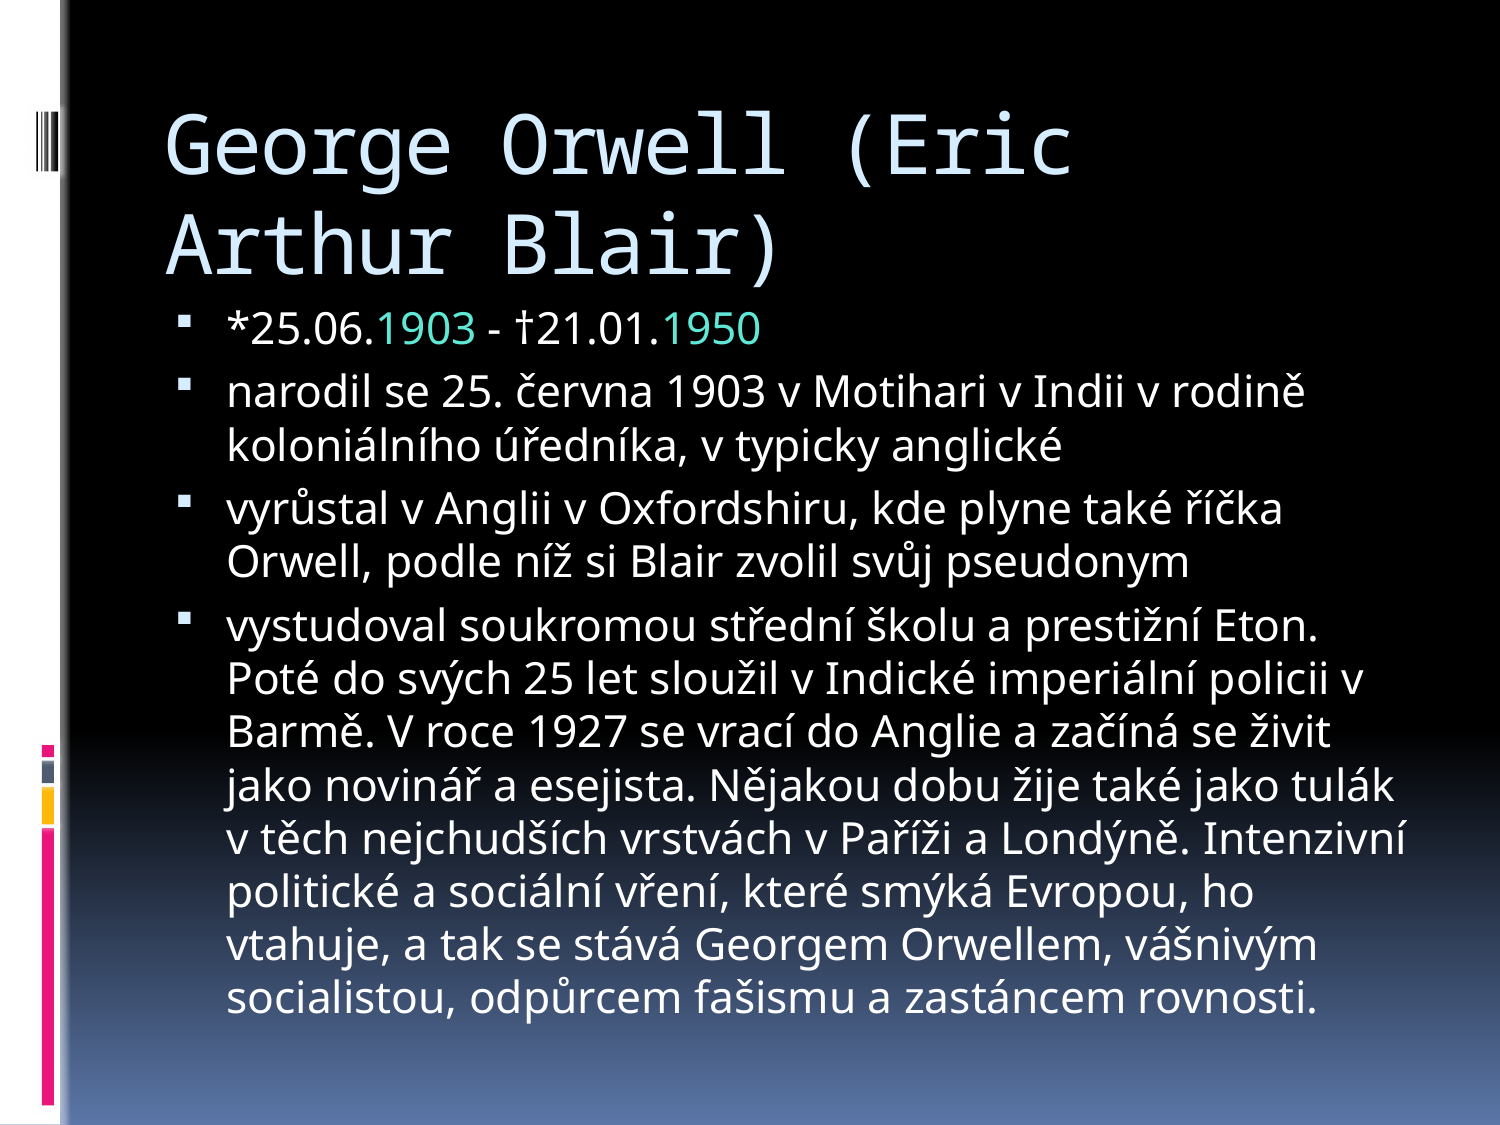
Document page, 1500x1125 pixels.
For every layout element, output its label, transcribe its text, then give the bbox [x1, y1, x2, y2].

list *25.06.1903 - †21.01.1950 narodil se 25. června 1903 v Motihari v Indii v rodině koloniálního úředníka, v typicky anglické vyrůstal v Anglii v Oxfordshiru, kde plyne také říčka Orwell, podle níž si Blair zvolil svůj pseudonym vystudoval soukromou střední školu a prestižní Eton. Poté do svých 25 let sloužil v Indické imperiální policii v Barmě. V roce 1927 se vrací do Anglie a začíná se živit jako novinář a esejista. Nějakou dobu žije také jako tulák v těch nejchudších vrstvách v Paříži a Londýně. Intenzivní politické a sociální vření, které smýká Evropou, ho vtahuje, a tak se stává Georgem Orwellem, vášnivým socialistou, odpůrcem fašismu a zastáncem rovnosti. [150, 292, 1425, 1043]
title George Orwell (Eric Arthur Blair) [150, 83, 1425, 234]
